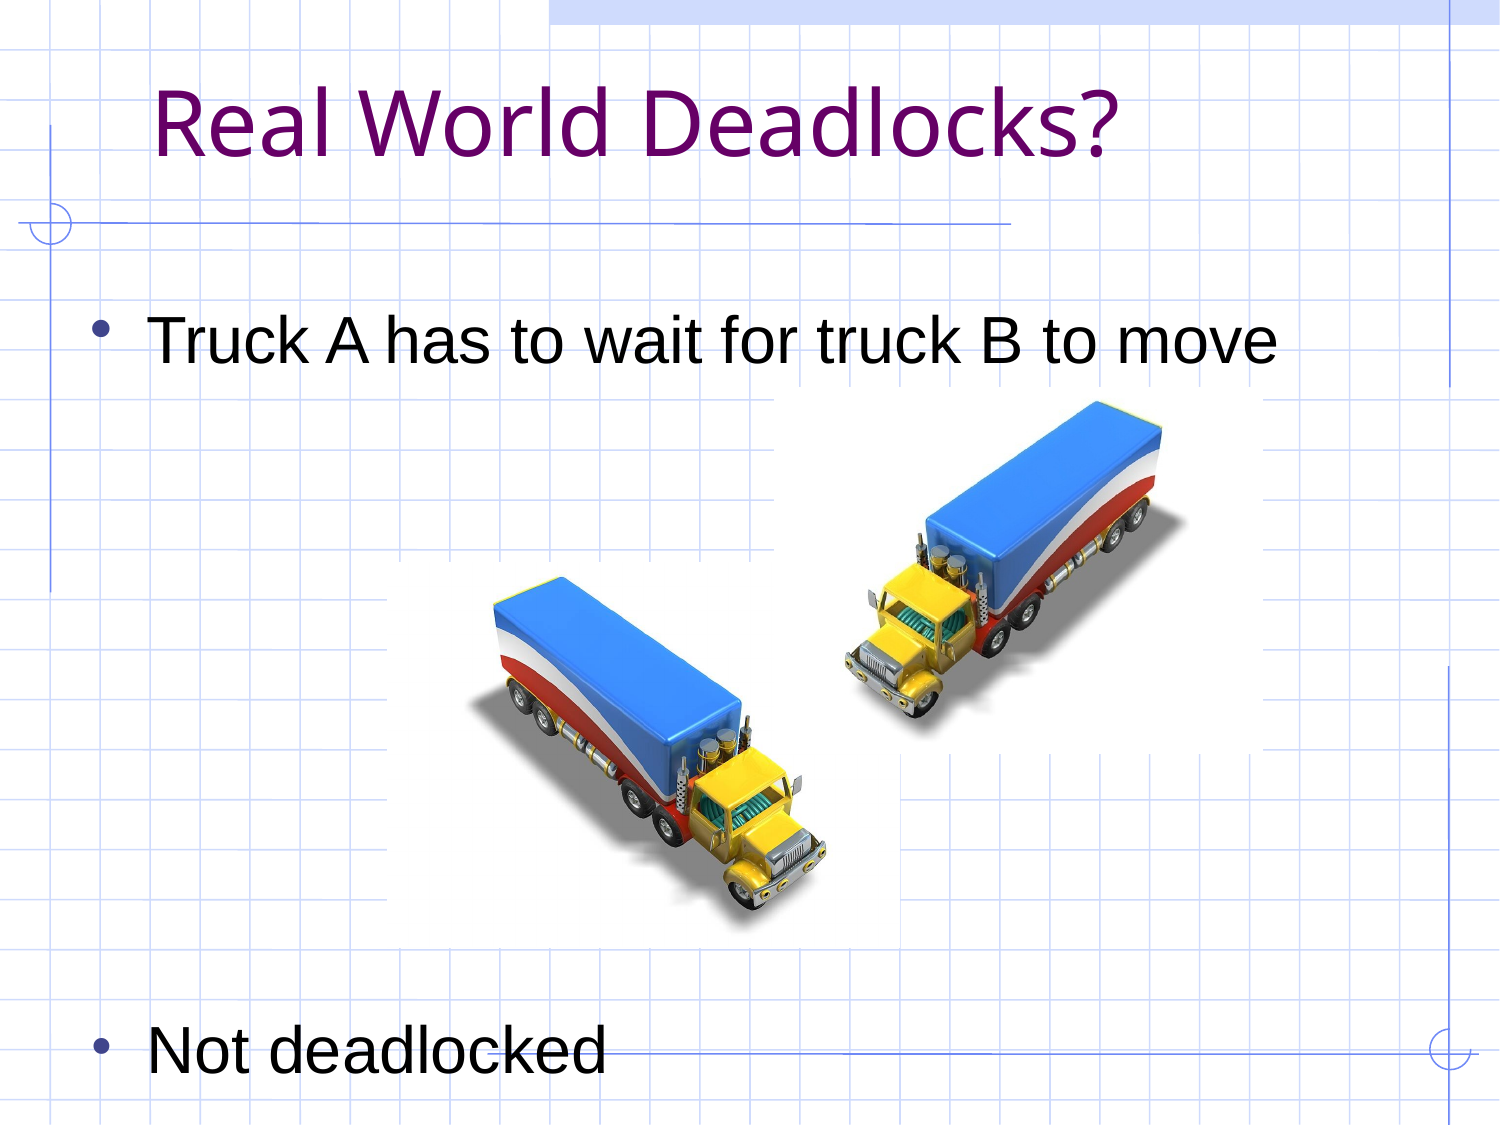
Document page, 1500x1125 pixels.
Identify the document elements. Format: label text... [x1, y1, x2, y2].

picture [387, 387, 1263, 948]
title Real World Deadlocks? [149, 0, 1425, 236]
text_box Truck A has to wait for truck B to move Not deadlocked [74, 262, 1350, 500]
